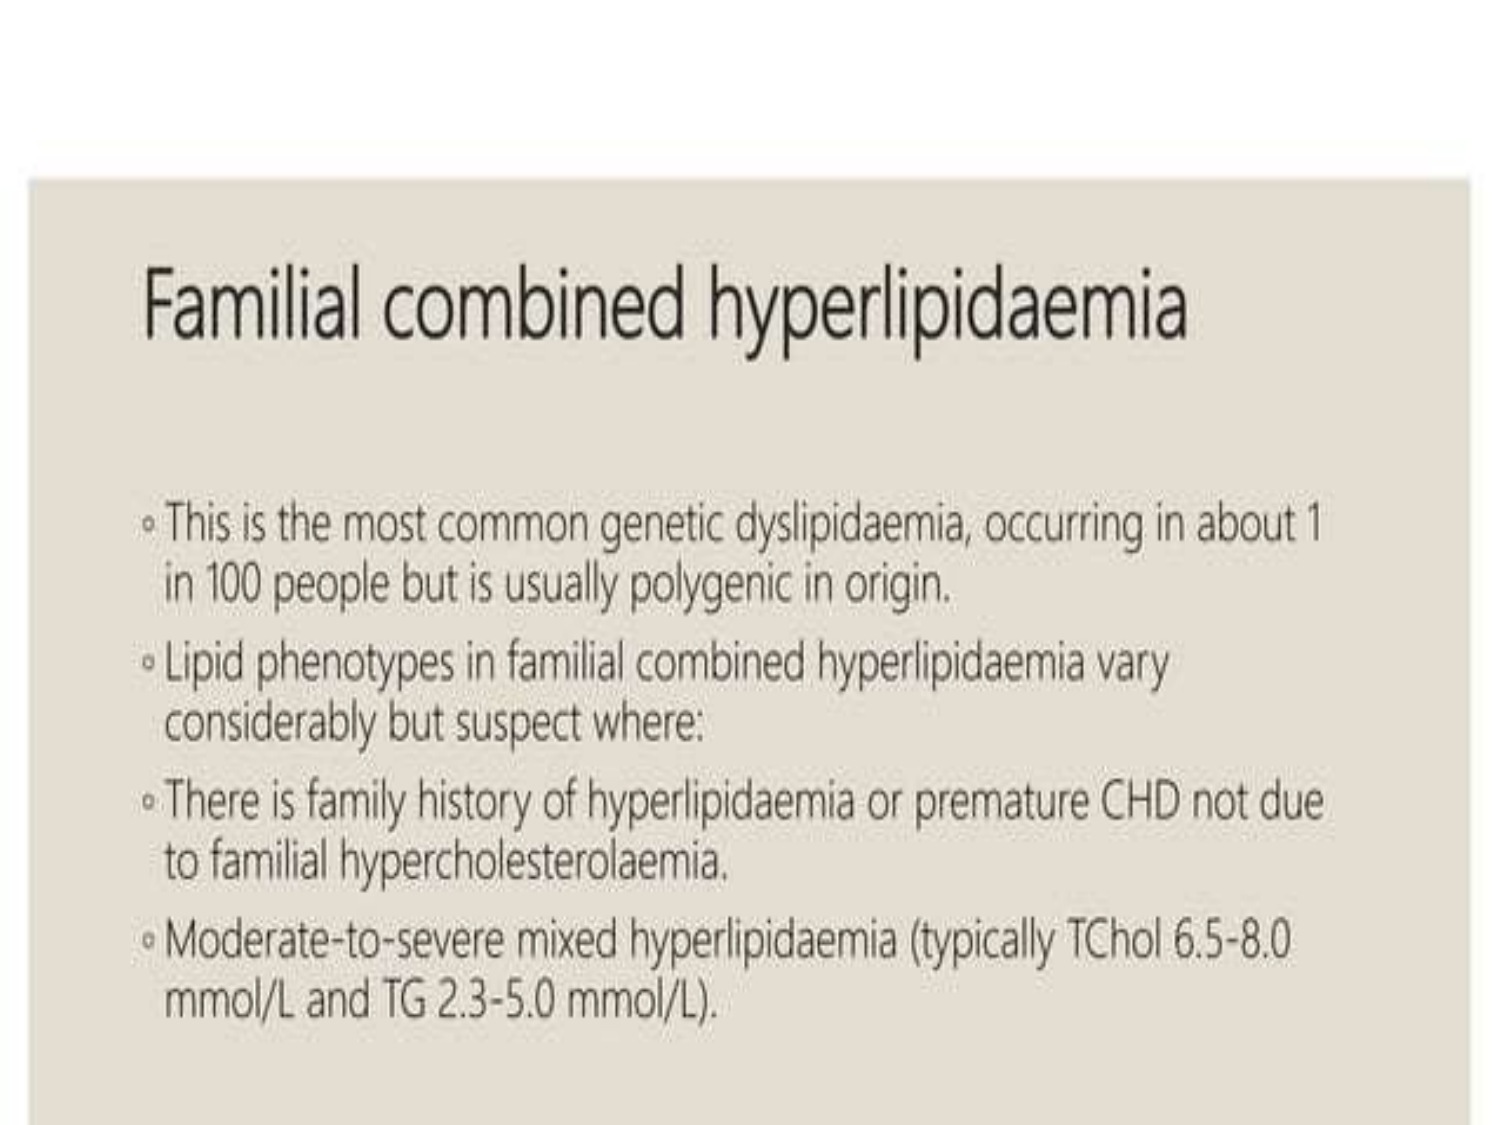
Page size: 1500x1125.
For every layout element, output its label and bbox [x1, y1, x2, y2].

picture [0, 139, 1500, 1125]
